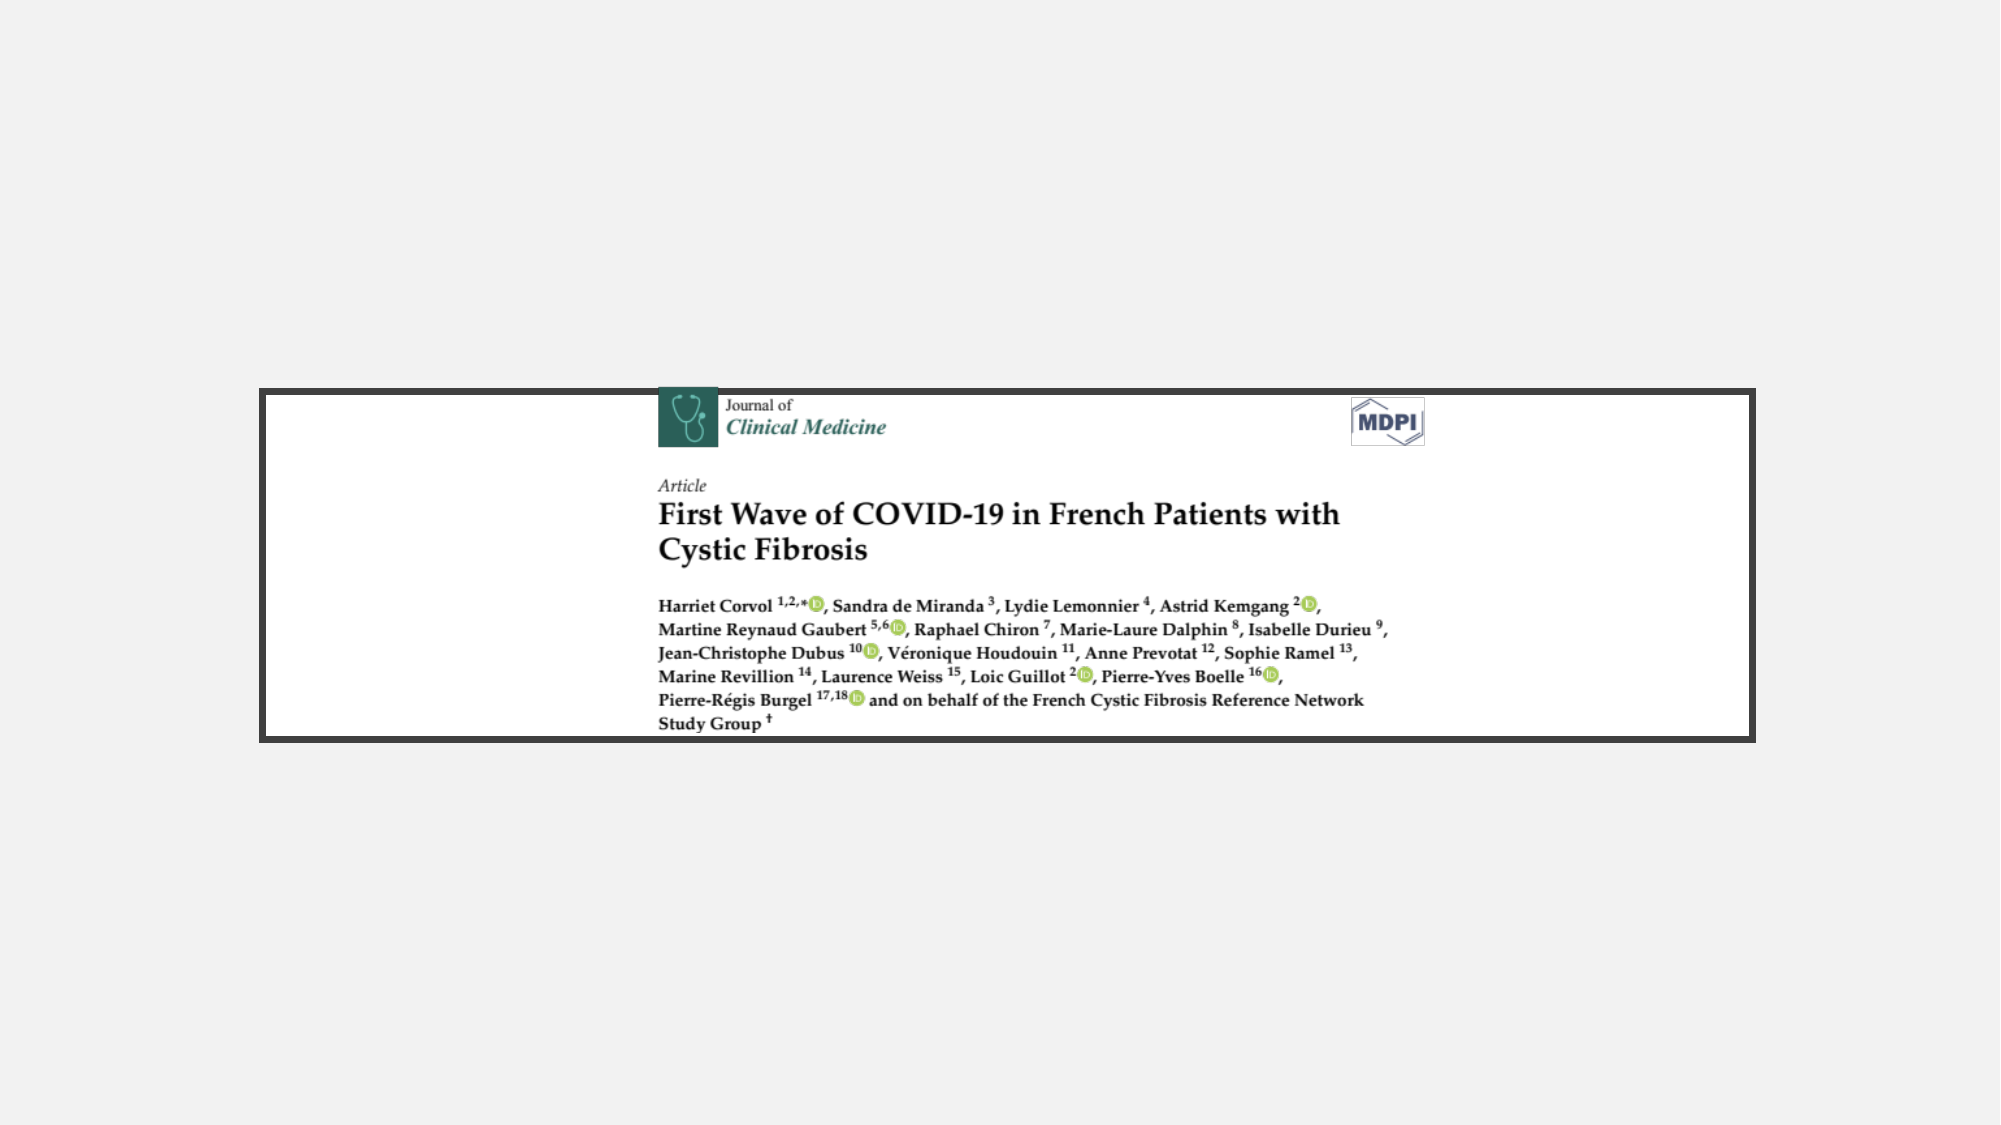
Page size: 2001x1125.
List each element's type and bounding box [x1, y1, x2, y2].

title [259, 388, 1756, 743]
picture [599, 361, 1502, 733]
